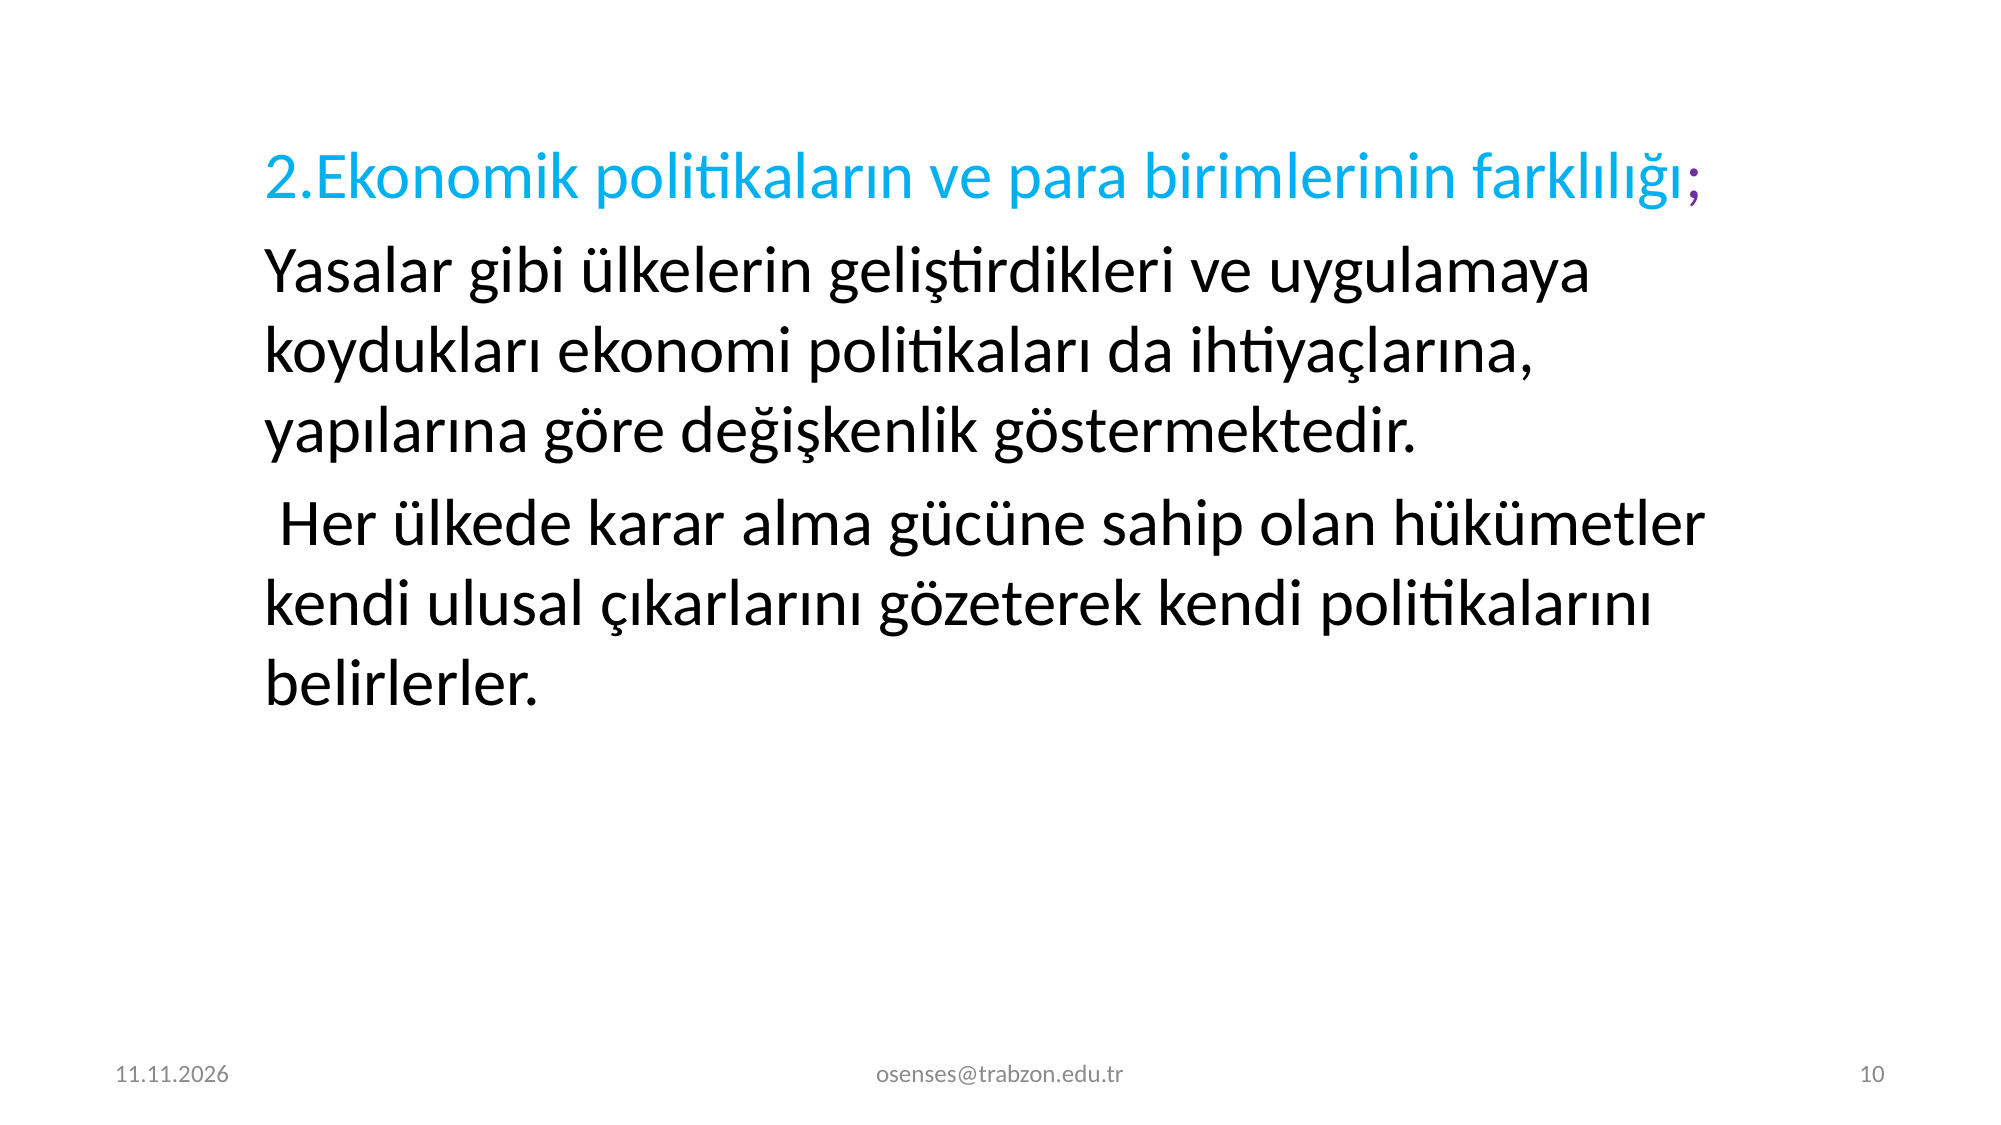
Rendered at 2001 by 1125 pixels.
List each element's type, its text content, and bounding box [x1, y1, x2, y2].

list 2.Ekonomik politikaların ve para birimlerinin farklılığı; Yasalar gibi ülkelerin geliştirdikleri ve uygulamaya koydukları ekonomi politikaları da ihtiyaçlarına, yapılarına göre değişkenlik göstermektedir. Her ülkede karar alma gücüne sahip olan hükümetler kendi ulusal çıkarlarını gözeterek kendi politikalarını belirlerler. [249, 30, 1750, 1106]
slide_number 10 [1433, 1042, 1900, 1103]
footer osenses@trabzon.edu.tr [683, 1042, 1317, 1103]
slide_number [99, 1042, 567, 1103]
